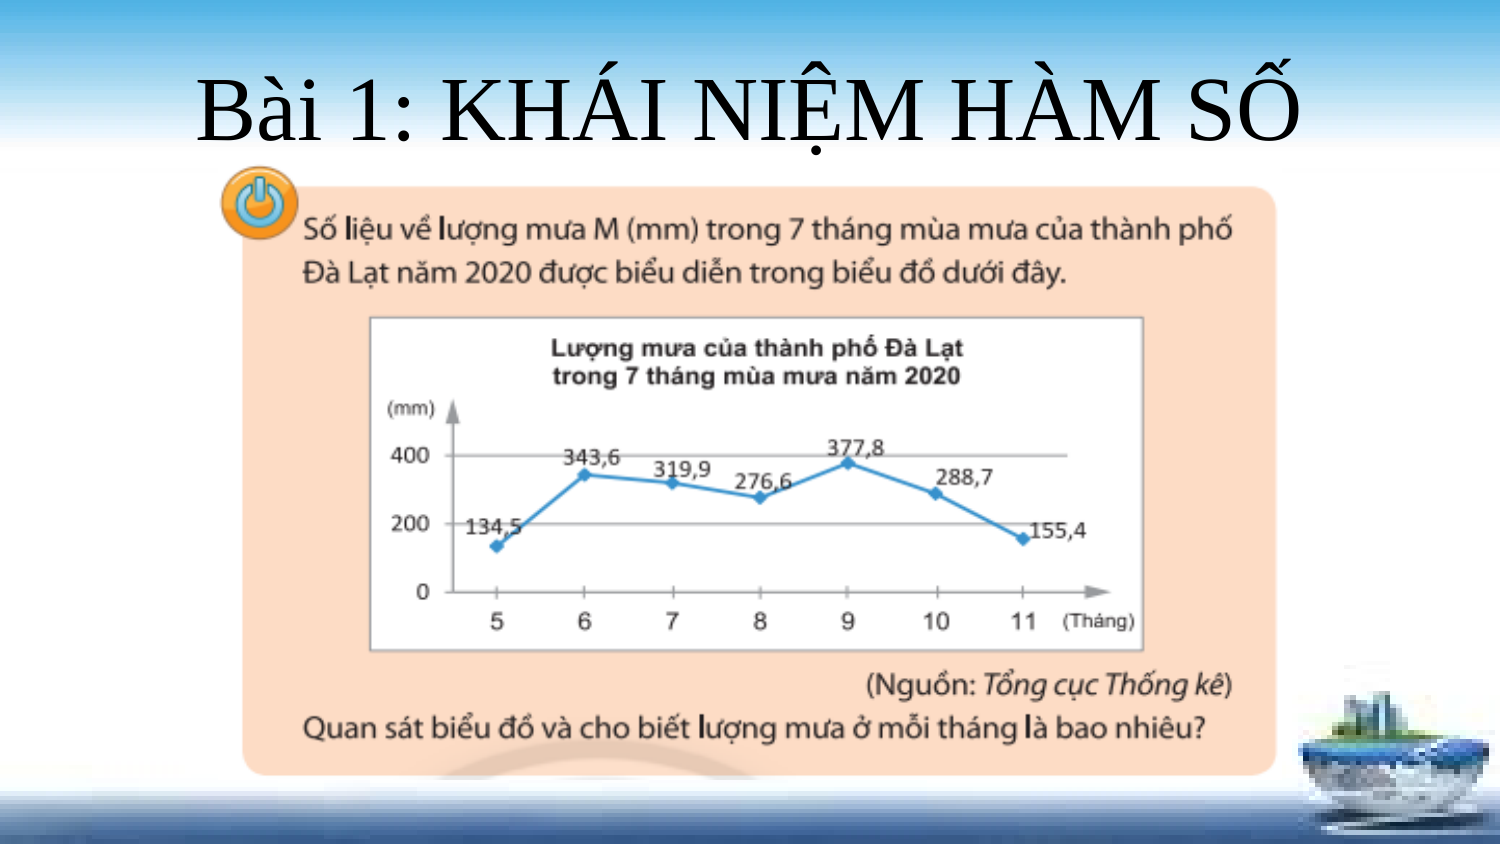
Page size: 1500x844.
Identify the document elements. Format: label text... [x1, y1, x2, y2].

picture [0, 0, 1500, 844]
title Bài 1: KHÁI NIỆM HÀM SỐ [75, 33, 1425, 175]
